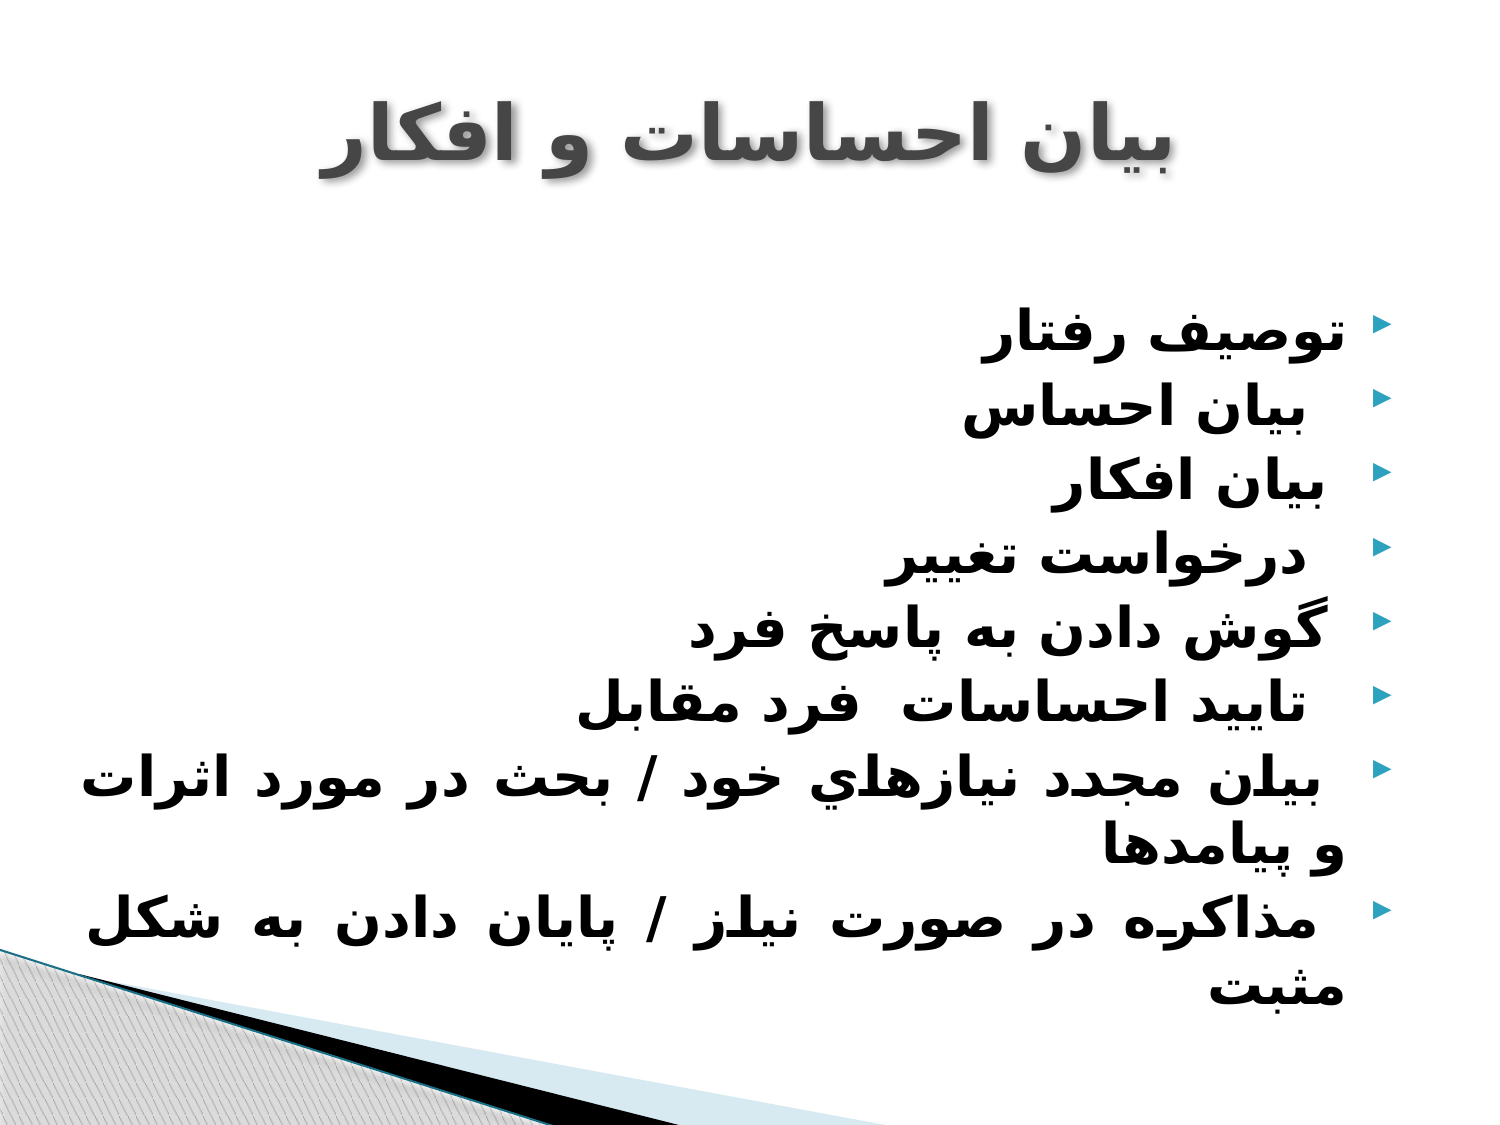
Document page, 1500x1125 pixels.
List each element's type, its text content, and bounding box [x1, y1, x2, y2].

list ﺗﻮﺻﯿﻒ رﻓﺘﺎر ﺑﯿﺎن اﺣﺴﺎس ﺑﯿﺎن اﻓﮑﺎر درﺧﻮاﺳﺖ ﺗﻐﯿﯿﺮ ﮔﻮش دادن ﺑﻪ ﭘﺎﺳﺦ ﻓﺮد ﺗﺎﯾﯿﺪ اﺣﺴﺎﺳﺎت ﻓﺮد ﻣﻘﺎﺑﻞ ﺑﯿﺎن ﻣﺠﺪد ﻧﯿﺎزﻫﺎي ﺧﻮد / ﺑﺤﺚ در ﻣﻮرد اﺛﺮات و ﭘﯿﺎﻣﺪﻫﺎ ﻣﺬاﮐﺮه در ﺻﻮرت ﻧﯿﺎز / ﭘﺎﯾﺎن دادن ﺑﻪ ﺷﮑﻞ ﻣﺜﺒﺖ [62, 287, 1413, 1030]
title ﺑﯿﺎن اﺣﺴﺎﺳﺎت و اﻓﮑﺎر [75, 75, 1425, 263]
